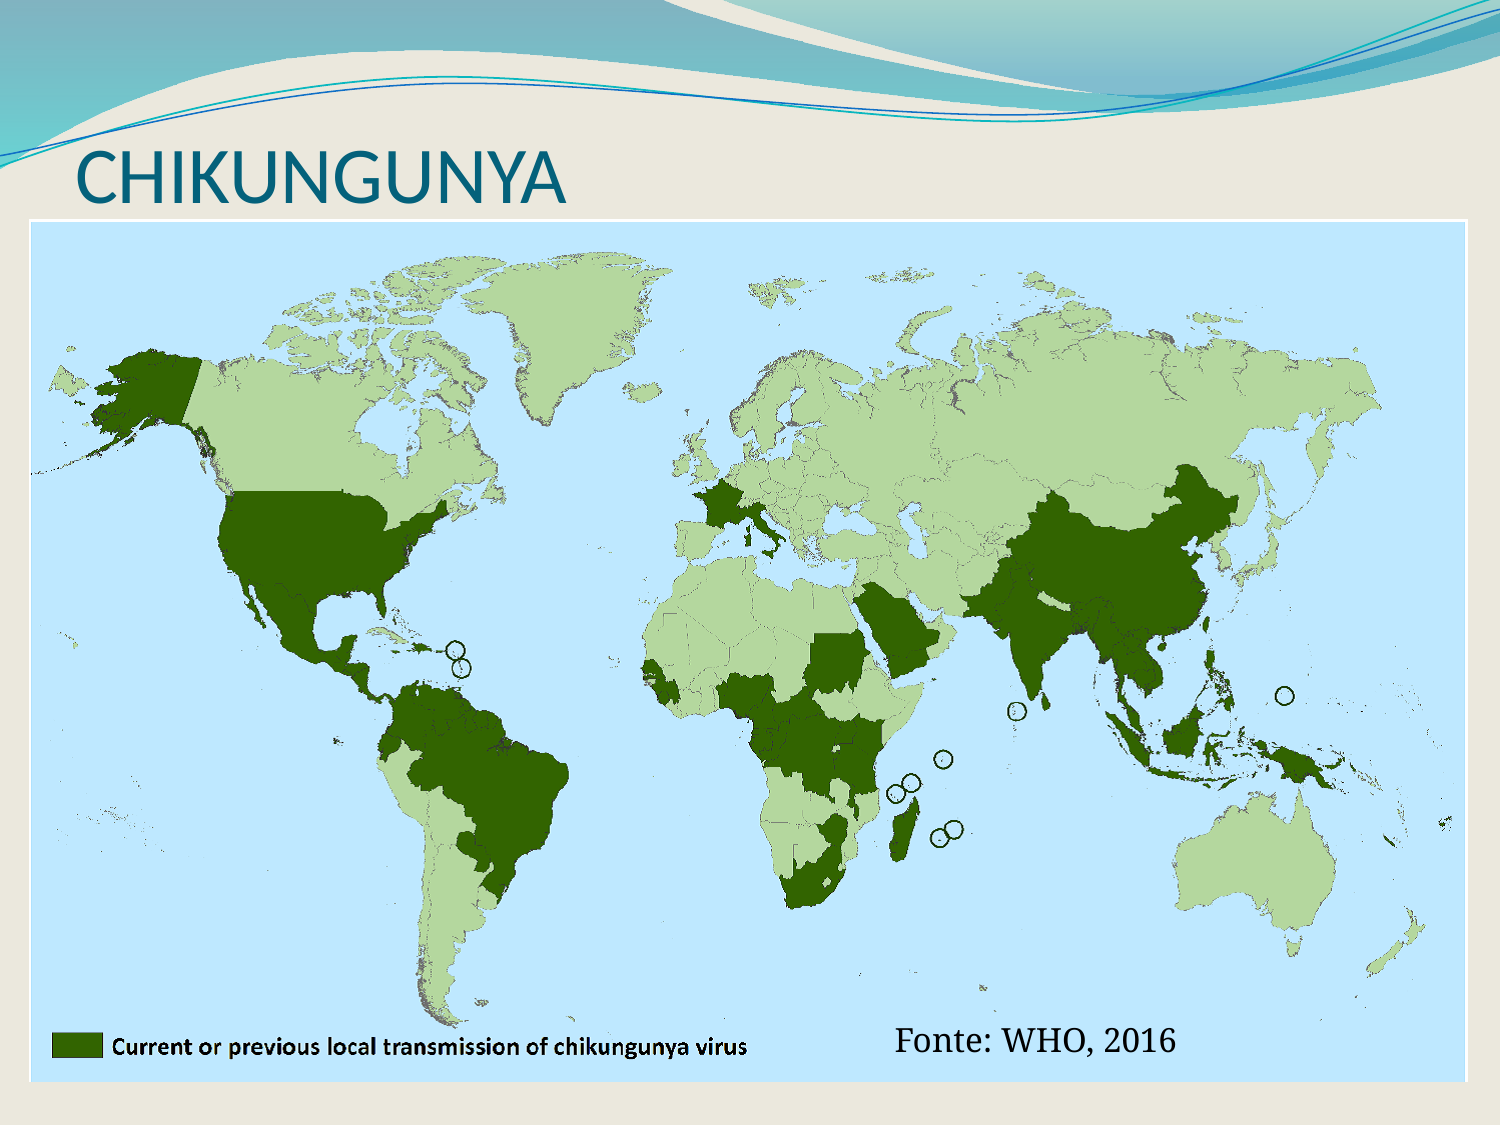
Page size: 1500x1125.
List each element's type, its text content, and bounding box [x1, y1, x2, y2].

title CHIKUNGUNYA [75, 115, 1425, 219]
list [29, 219, 1469, 1082]
